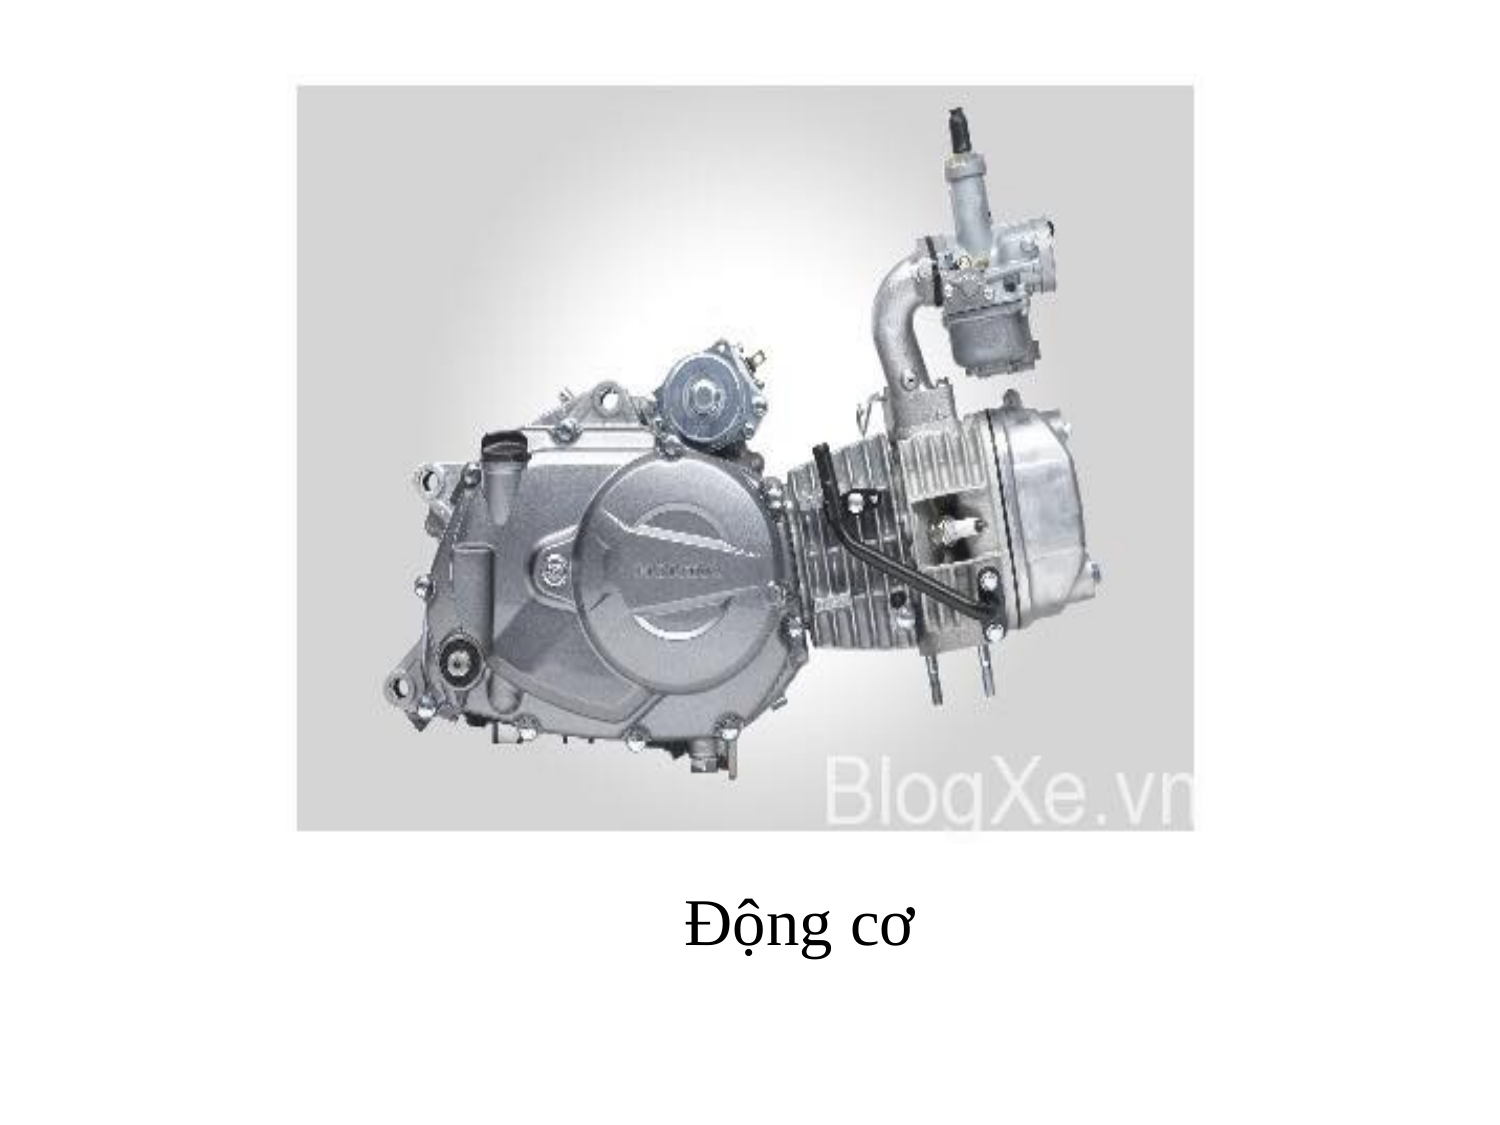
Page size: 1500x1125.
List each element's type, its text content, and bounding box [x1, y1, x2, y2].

title Động cơ [125, 862, 1475, 975]
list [287, 74, 1205, 845]
